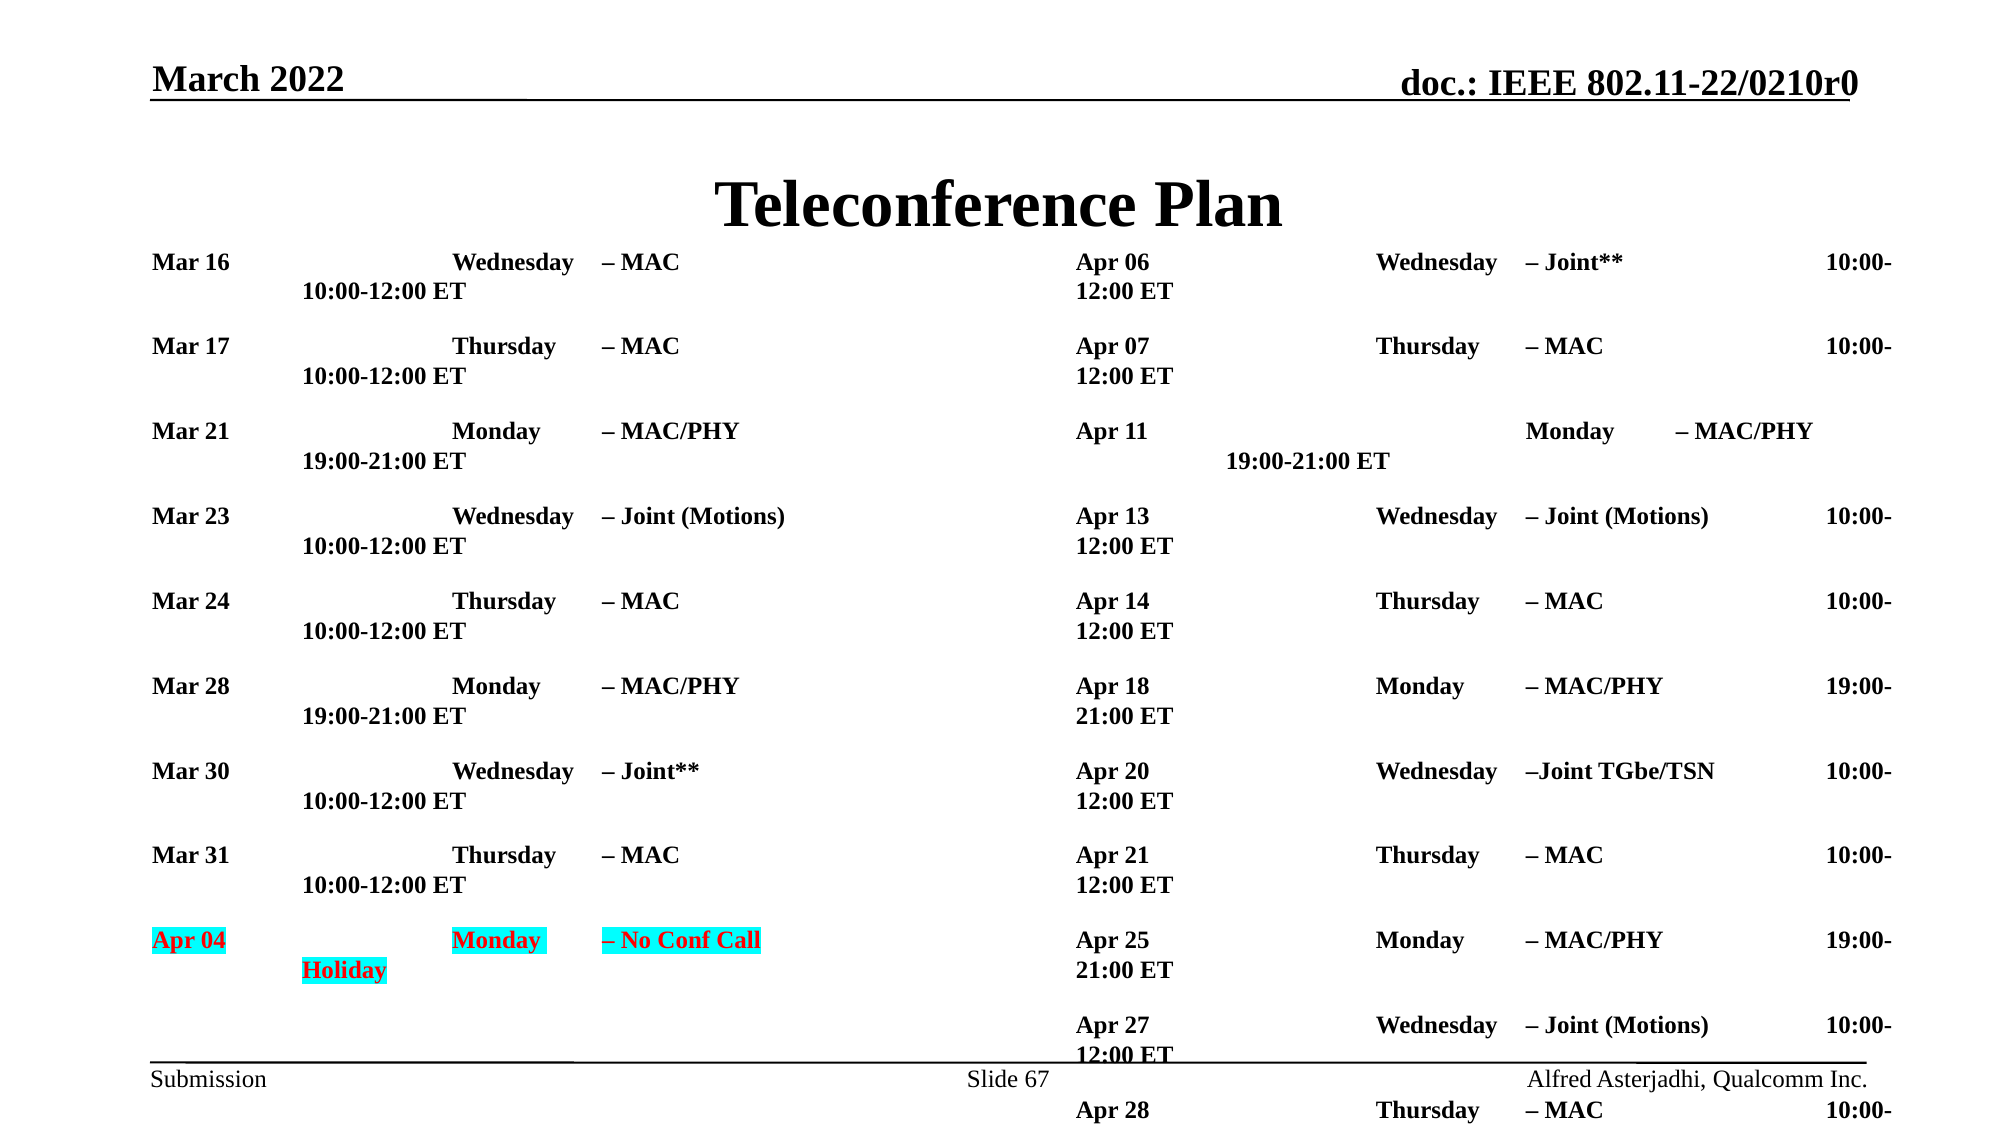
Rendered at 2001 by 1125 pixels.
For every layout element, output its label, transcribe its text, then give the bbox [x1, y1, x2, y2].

title Teleconference Plan [149, 112, 1850, 288]
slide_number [152, 54, 563, 100]
slide_number Slide 67 [950, 1061, 1067, 1123]
text_box Apr 06 Wednesday – Joint** 10:00-12:00 ET Apr 07 Thursday – MAC 10:00-12:00 ET Apr 11 Monday – MAC/PHY 19:00-21:00 ET Apr 13 Wednesday – Joint (Motions) 10:00-12:00 ET Apr 14 Thursday – MAC 10:00-12:00 ET Apr 18 Monday – MAC/PHY 19:00-21:00 ET Apr 20 Wednesday –Joint TGbe/TSN 10:00-12:00 ET Apr 21 Thursday – MAC 10:00-12:00 ET Apr 25 Monday – MAC/PHY 19:00-21:00 ET Apr 27 Wednesday – Joint (Motions) 10:00-12:00 ET Apr 28 Thursday – MAC 10:00-12:00 ET May 02 Monday – No Conf Call Holiday May 04 Wednesday – No Conf Call Holiday May 05 Thursday – No Conf Call Holiday ** Can be modified to MAC on the fly with pre-announcement. [1060, 237, 1953, 1063]
text_box Mar 16 Wednesday – MAC 10:00-12:00 ET Mar 17 Thursday – MAC 10:00-12:00 ET Mar 21 Monday – MAC/PHY 19:00-21:00 ET Mar 23 Wednesday – Joint (Motions) 10:00-12:00 ET Mar 24 Thursday – MAC 10:00-12:00 ET Mar 28 Monday – MAC/PHY 19:00-21:00 ET Mar 30 Wednesday – Joint** 10:00-12:00 ET Mar 31 Thursday – MAC 10:00-12:00 ET Apr 04 Monday – No Conf Call Holiday [136, 237, 1029, 1063]
footer Alfred Asterjadhi, Qualcomm Inc. [1171, 1063, 1869, 1093]
